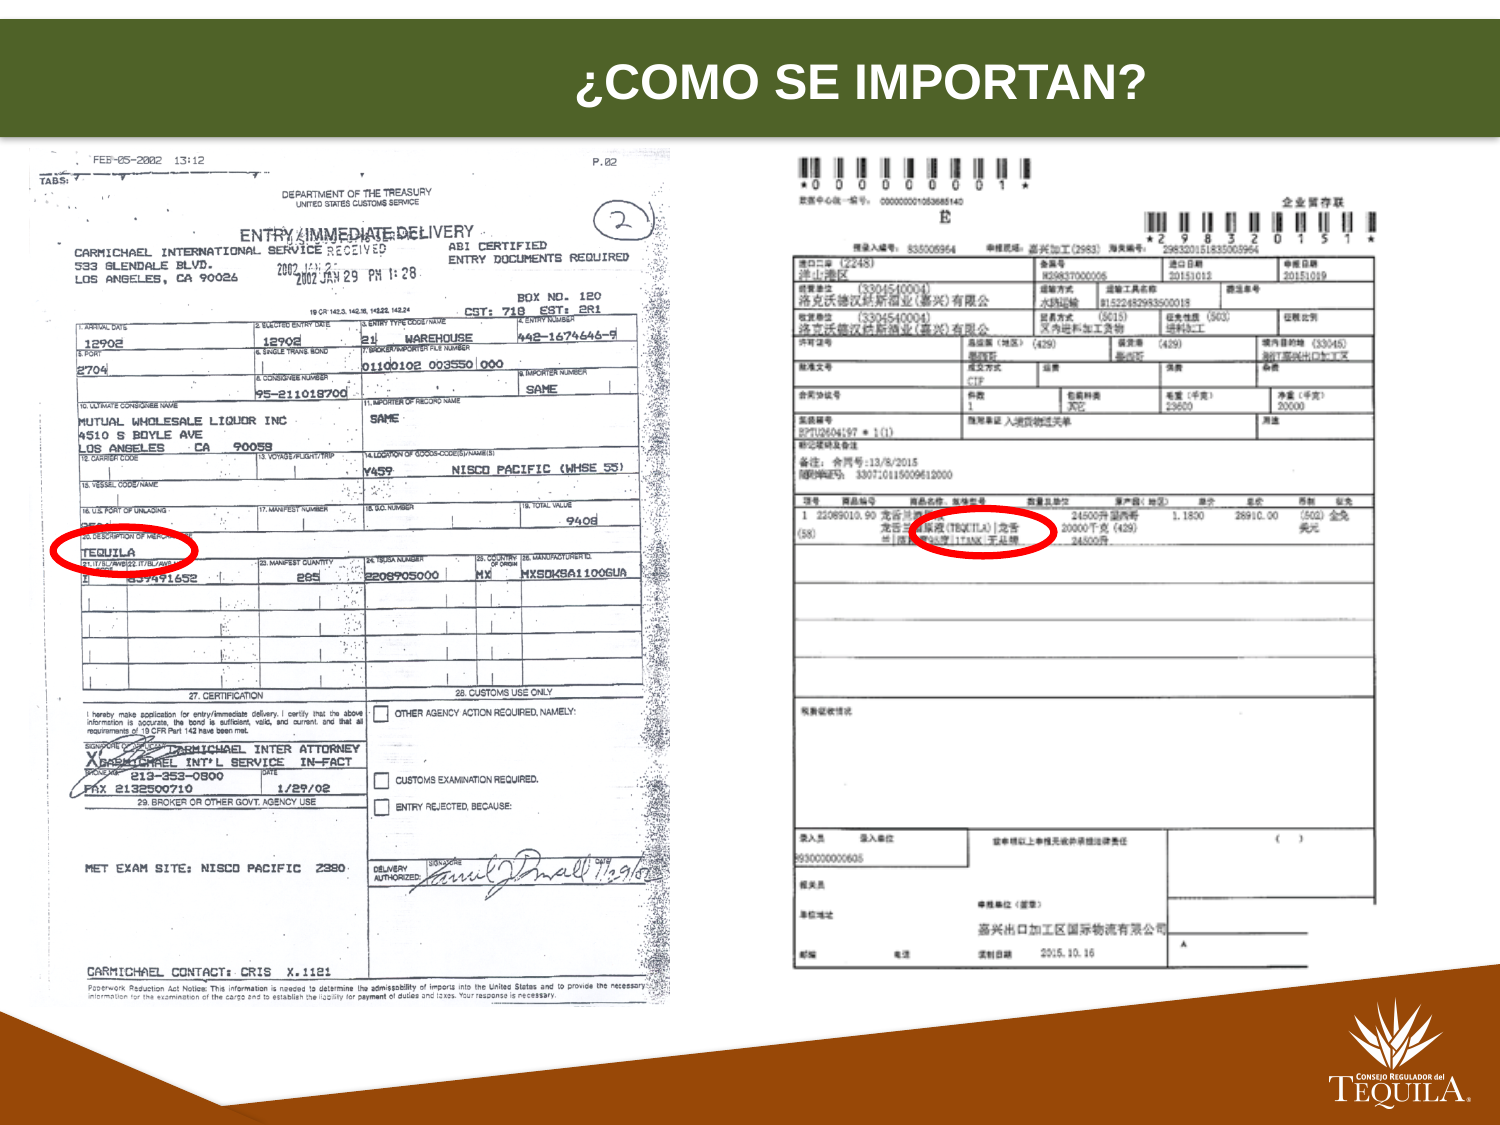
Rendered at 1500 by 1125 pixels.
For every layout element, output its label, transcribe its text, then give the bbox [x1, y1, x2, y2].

picture [1329, 997, 1471, 1109]
picture [29, 148, 671, 1007]
picture [788, 149, 1380, 976]
text_box ¿COMO SE IMPORTAN? [559, 42, 1163, 118]
